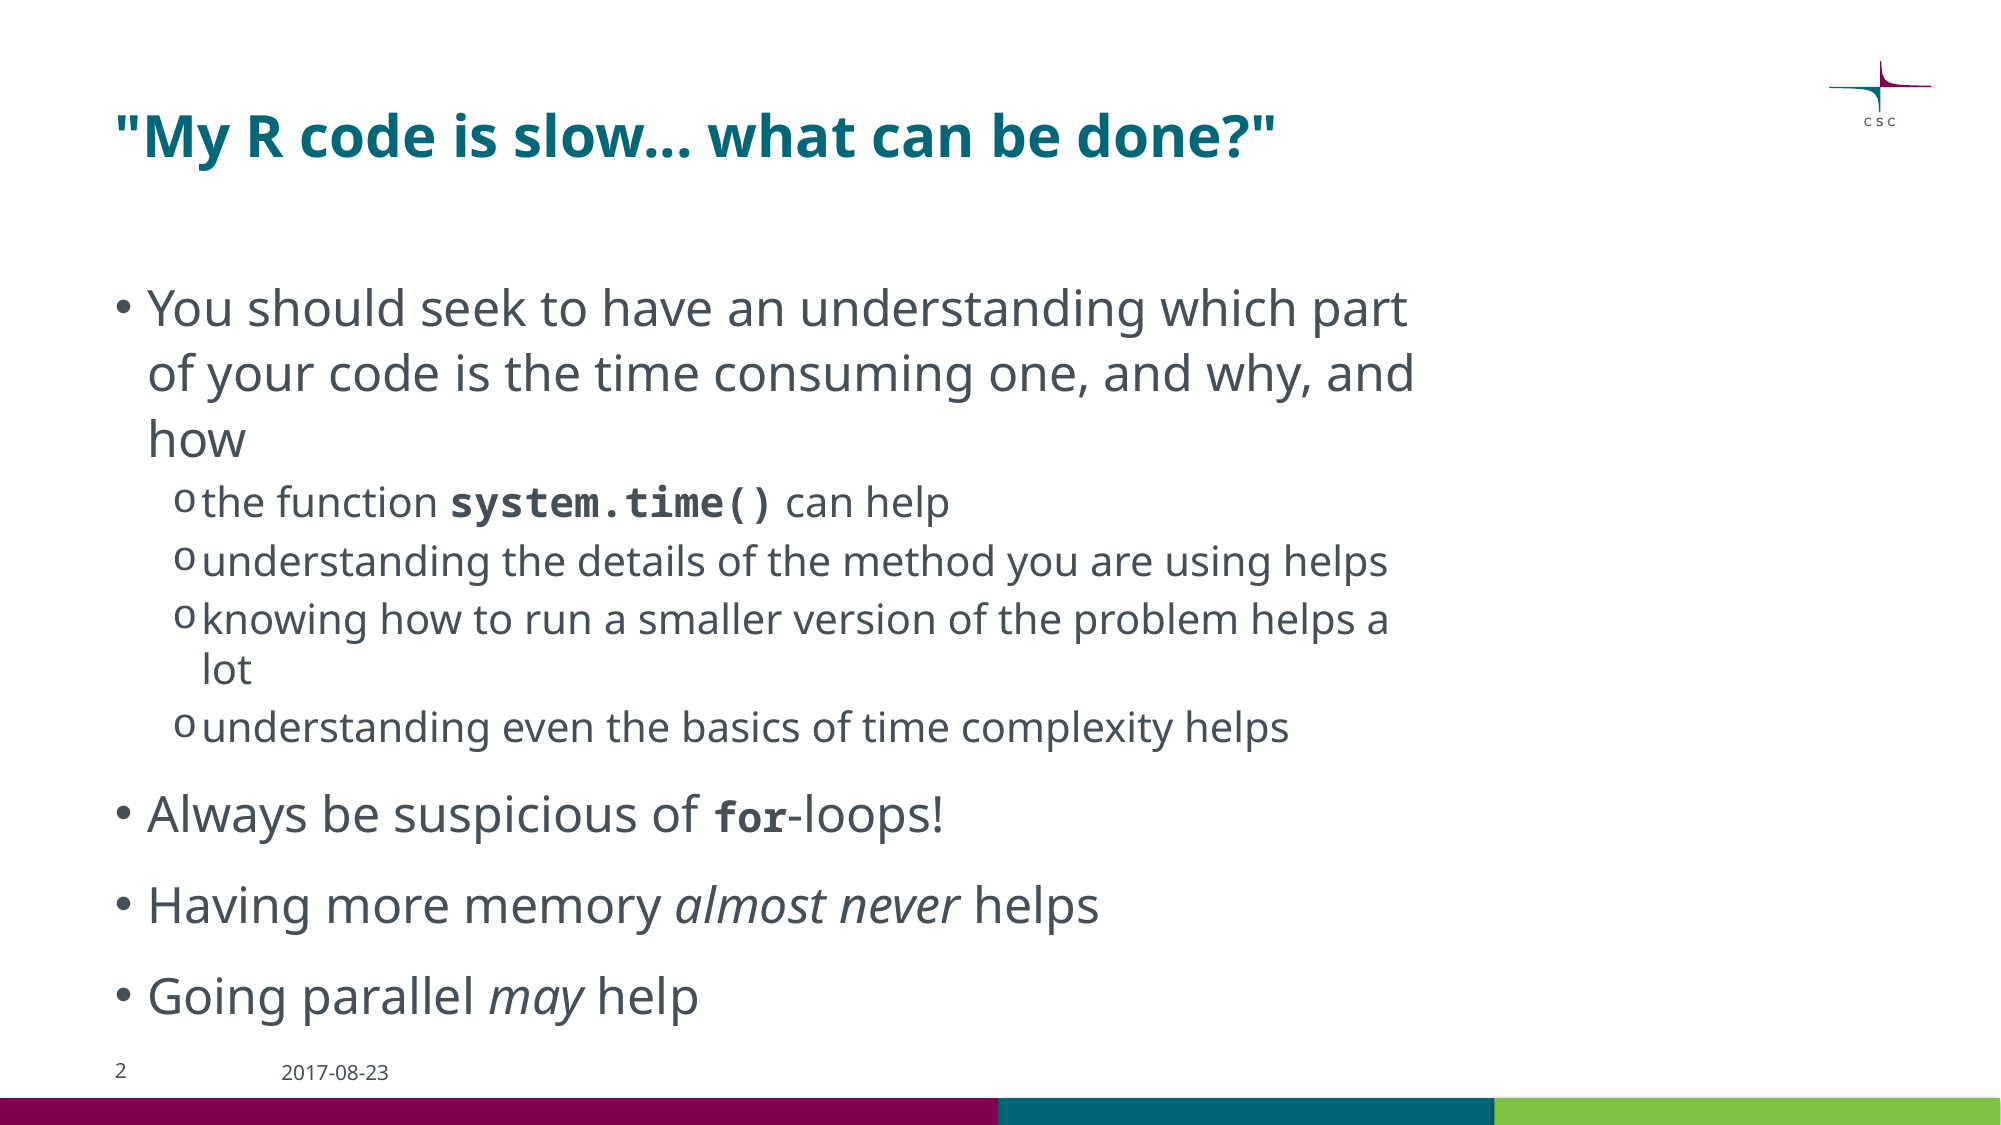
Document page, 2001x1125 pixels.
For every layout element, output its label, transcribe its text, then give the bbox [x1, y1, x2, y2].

slide_number 2 [99, 1046, 242, 1099]
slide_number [266, 1046, 480, 1099]
title "My R code is slow... what can be done?" [99, 40, 1794, 229]
list You should seek to have an understanding which part of your code is the time consuming one, and why, and how the function system.time() can help understanding the details of the method you are using helps knowing how to run a smaller version of the problem helps a lot understanding even the basics of time complexity helps Always be suspicious of for-loops! Having more memory almost never helps Going parallel may help [99, 262, 1450, 1005]
